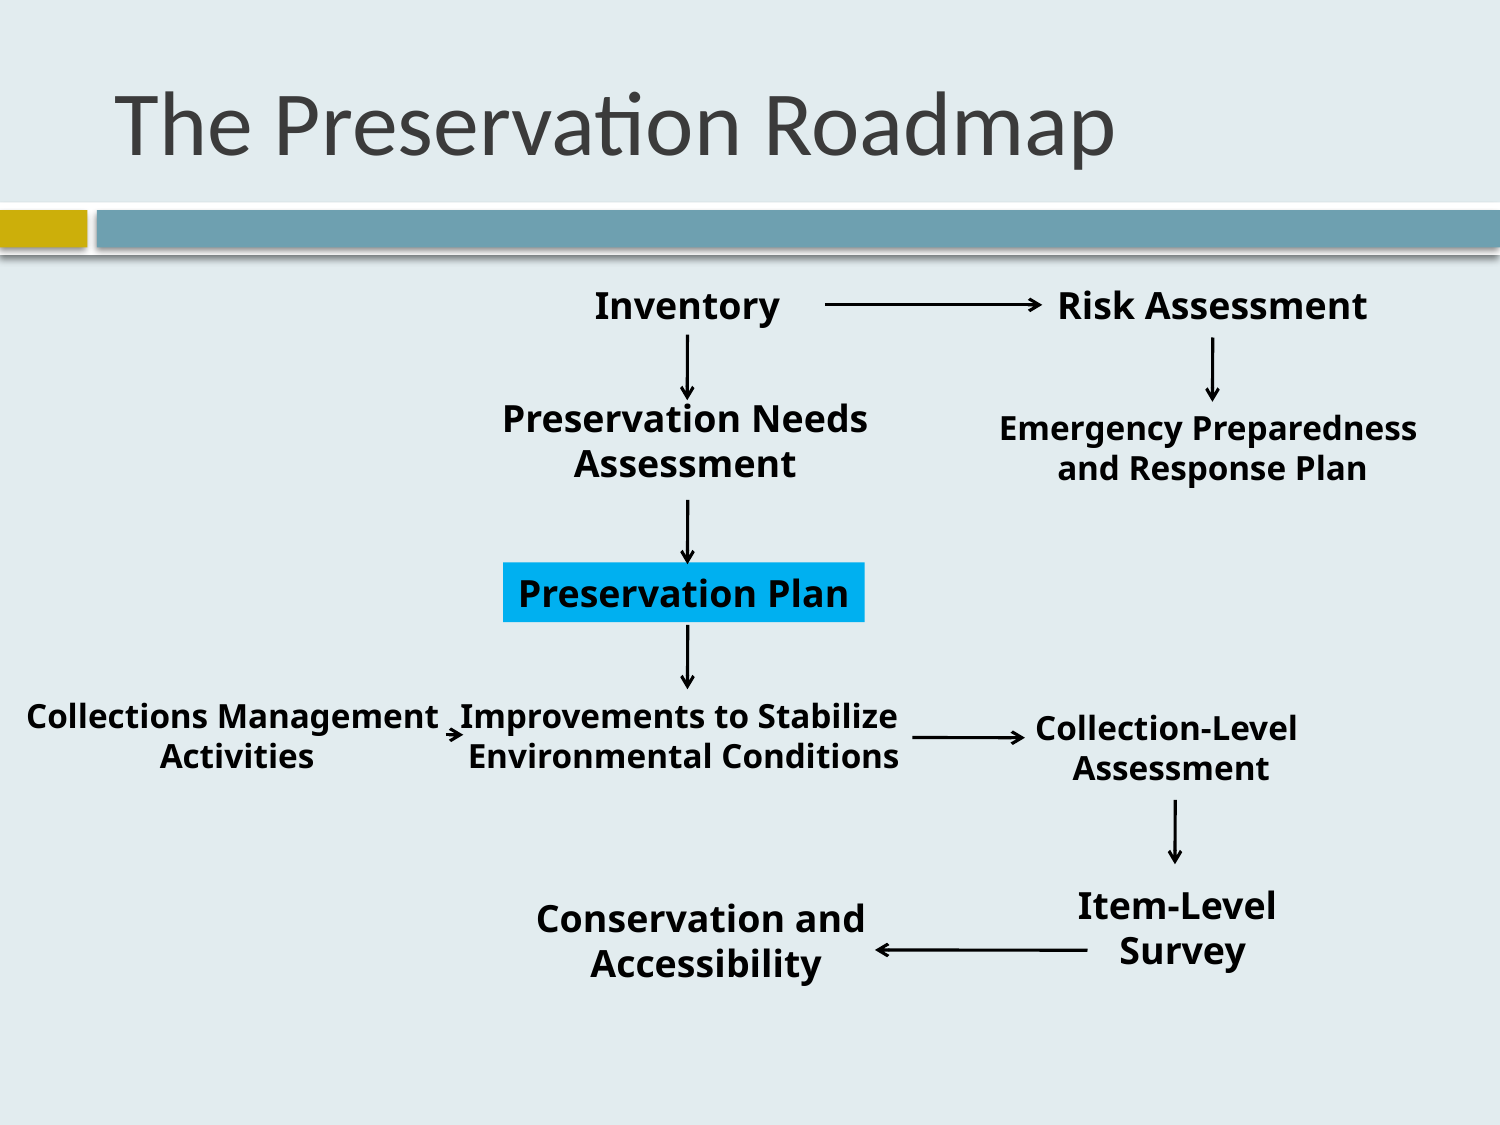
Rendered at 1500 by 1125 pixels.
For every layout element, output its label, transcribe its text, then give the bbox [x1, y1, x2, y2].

text_box Preservation Plan [503, 562, 865, 623]
text_box Emergency Preparedness and Response Plan [984, 399, 1442, 495]
text_box Inventory [549, 274, 825, 335]
text_box Collections Management Activities [11, 687, 445, 783]
text_box Item-Level Survey [1063, 874, 1302, 980]
text_box Improvements to Stabilize Environmental Conditions [445, 687, 923, 783]
text_box Preservation Needs Assessment [487, 387, 884, 493]
title The Preservation Roadmap [99, 37, 1438, 200]
text_box Conservation and Accessibility [474, 887, 938, 993]
text_box Collection-Level Assessment [1020, 699, 1323, 795]
text_box Risk Assessment [1042, 274, 1384, 335]
